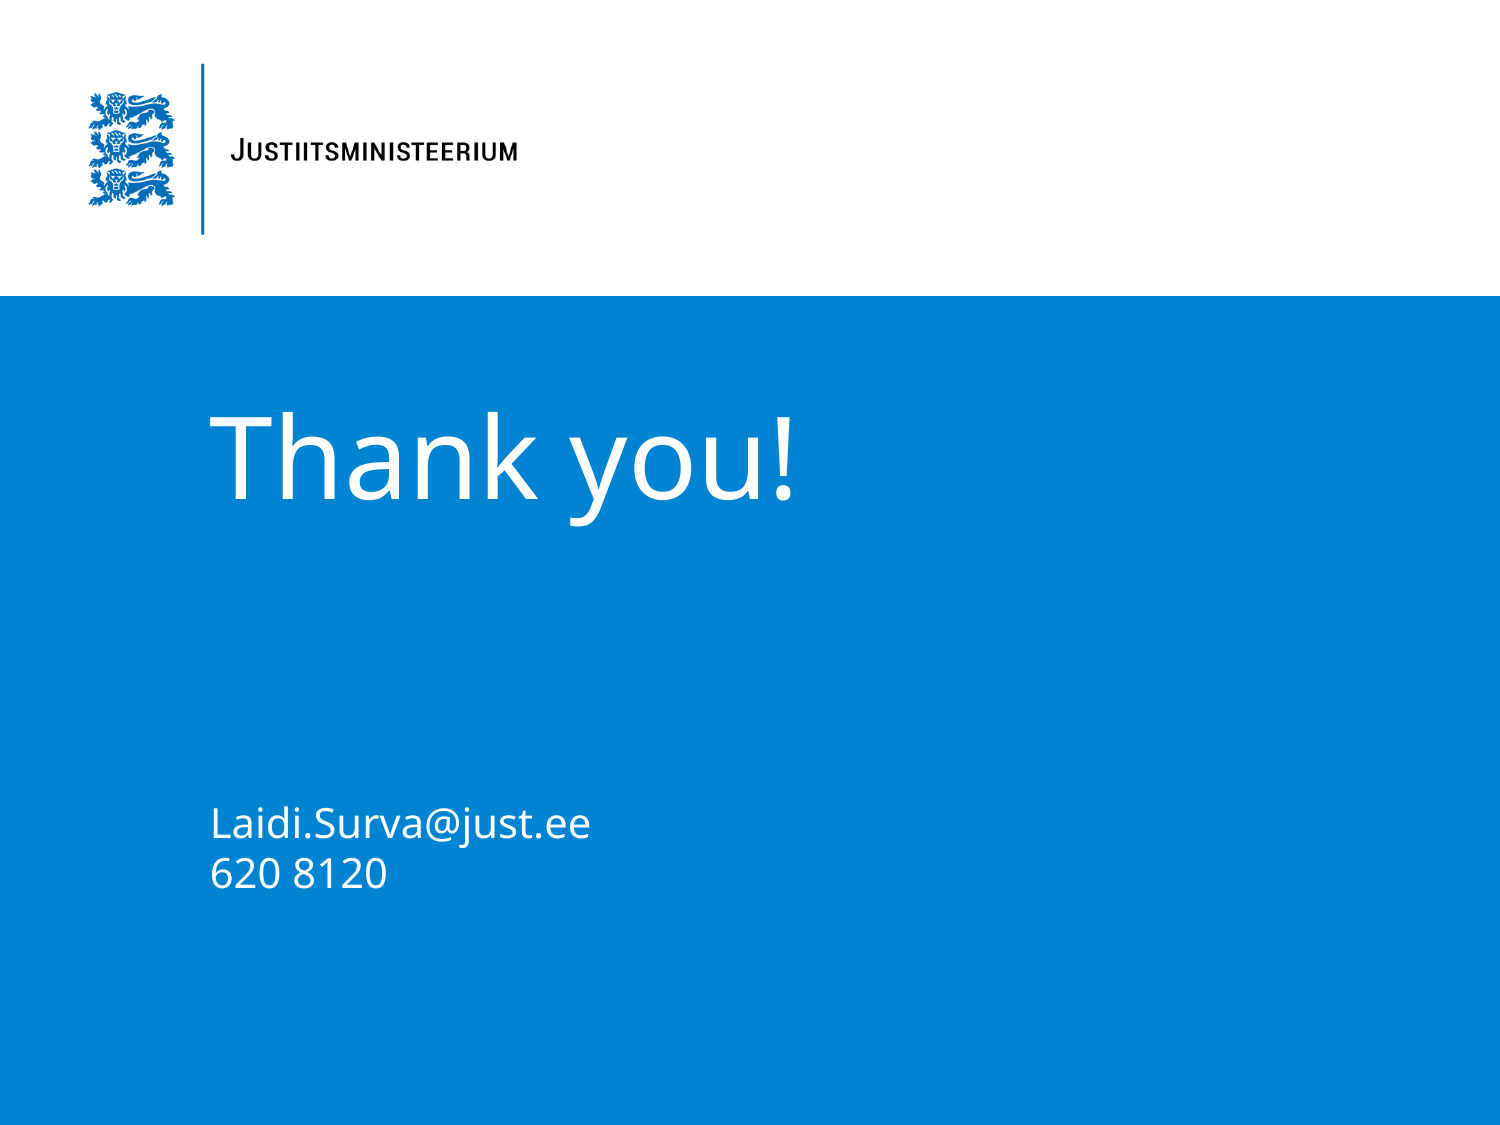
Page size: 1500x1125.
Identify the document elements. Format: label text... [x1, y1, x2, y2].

text_box Thank you! Laidi.Surva@just.ee 620 8120 [209, 384, 1187, 562]
text_box [209, 562, 1435, 845]
table_header [0, 0, 1500, 296]
picture [59, 35, 629, 263]
text_box Thank you! Laidi.Surva@just.ee 620 8120 [209, 845, 1187, 917]
